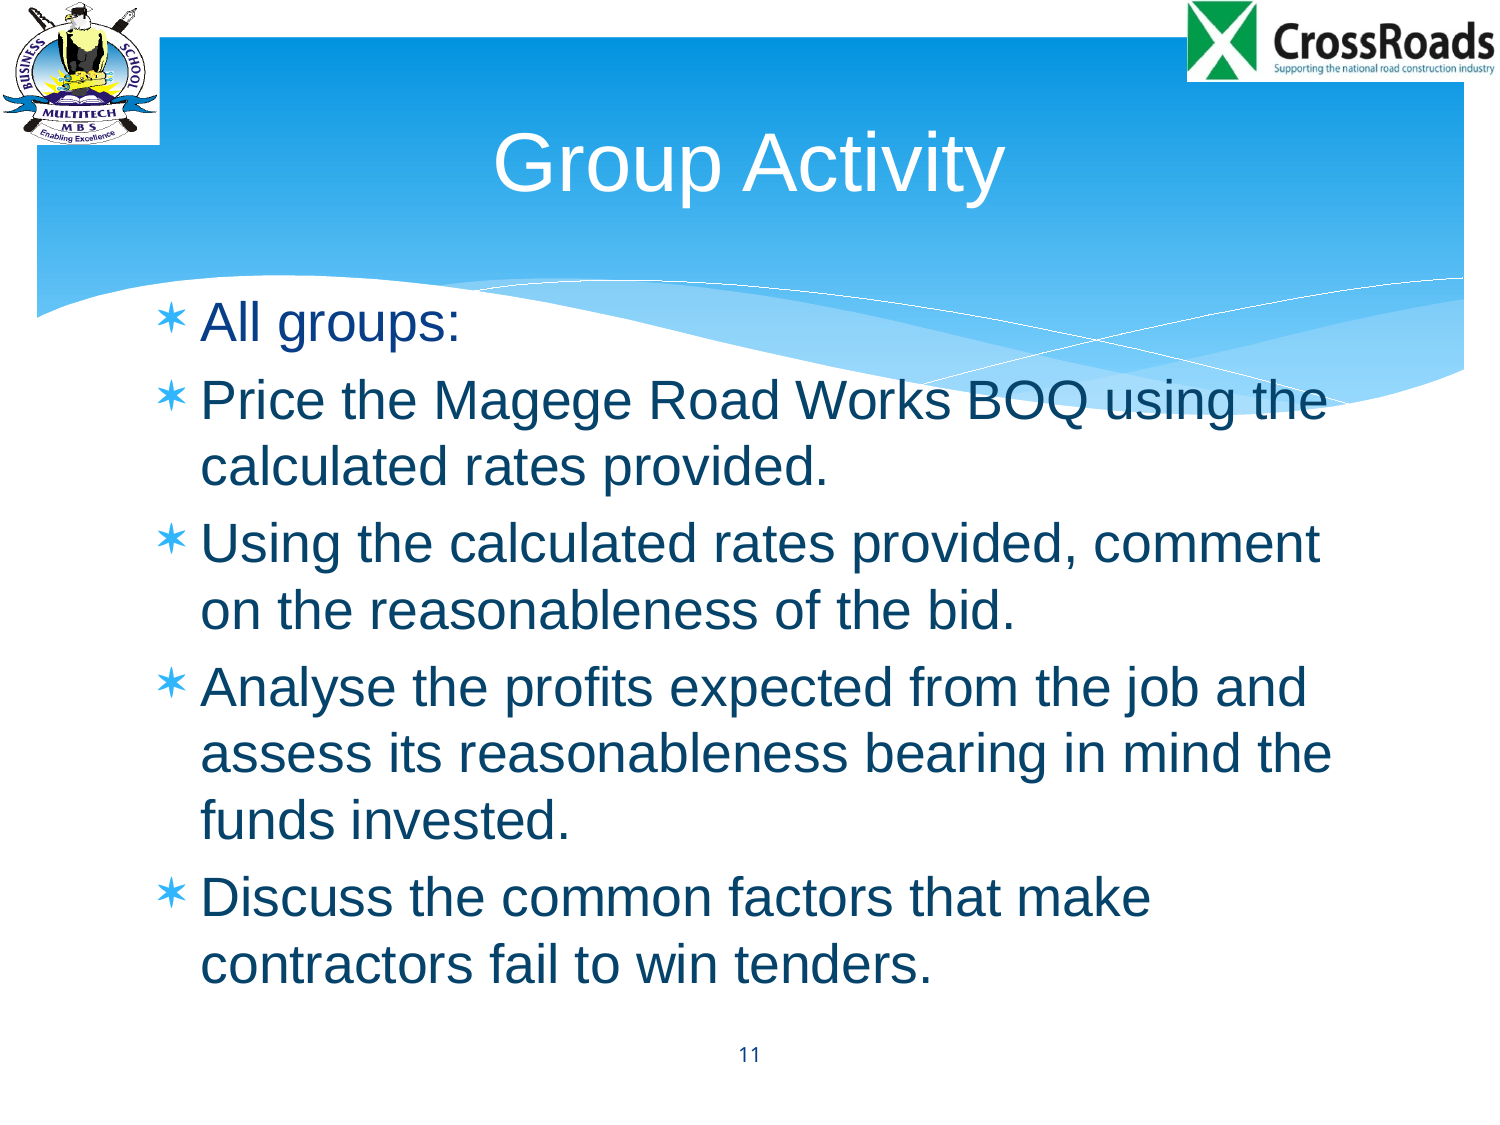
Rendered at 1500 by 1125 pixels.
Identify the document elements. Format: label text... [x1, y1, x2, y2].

list All groups: Price the Magege Road Works BOQ using the calculated rates provided. Using the calculated rates provided, comment on the reasonableness of the bid. Analyse the profits expected from the job and assess its reasonableness bearing in mind the funds invested. Discuss the common factors that make contractors fail to win tenders. [143, 278, 1359, 1005]
picture [1187, 0, 1496, 82]
slide_number 11 [654, 1025, 846, 1086]
title Group Activity [75, 55, 1425, 261]
